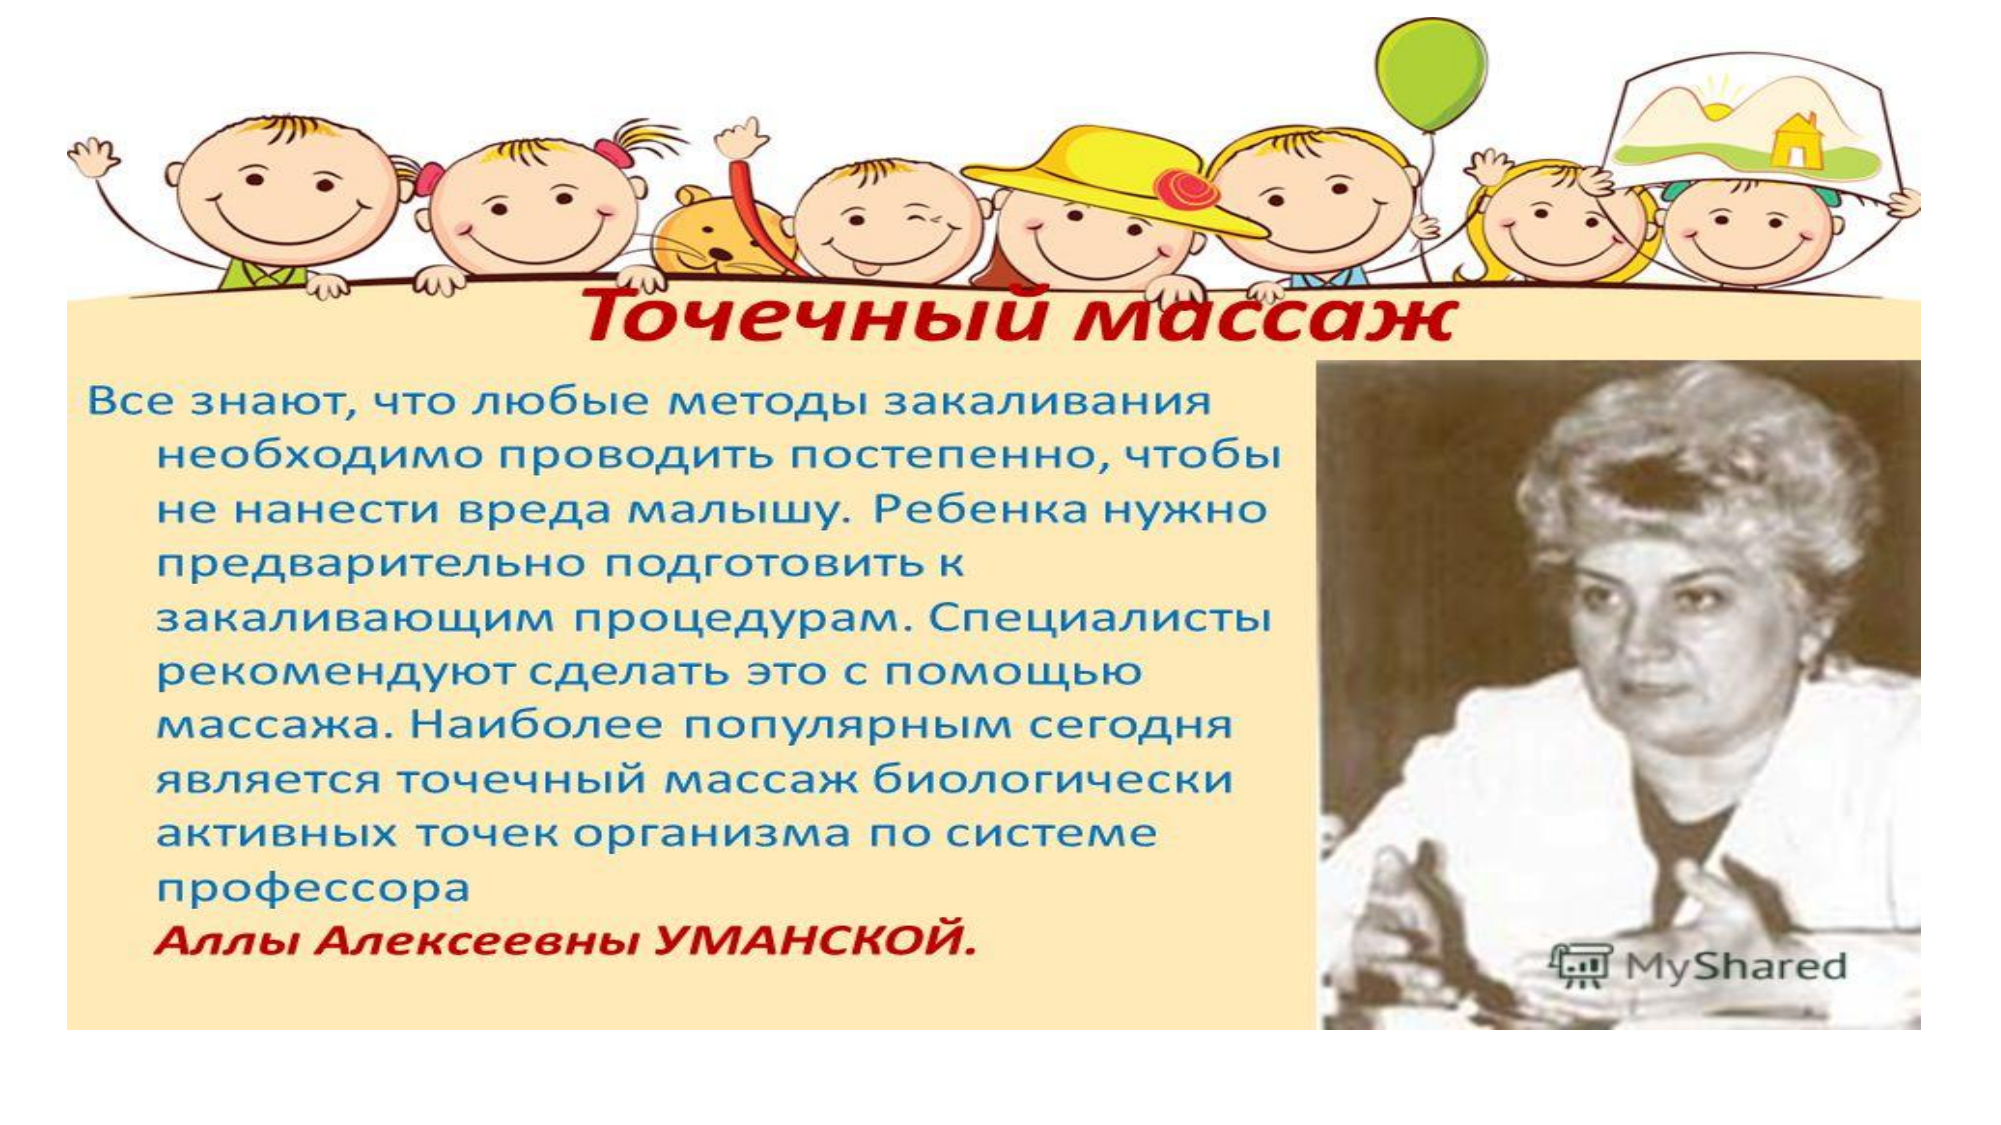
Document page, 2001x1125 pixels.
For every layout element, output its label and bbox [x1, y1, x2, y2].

list [67, 17, 1921, 1030]
